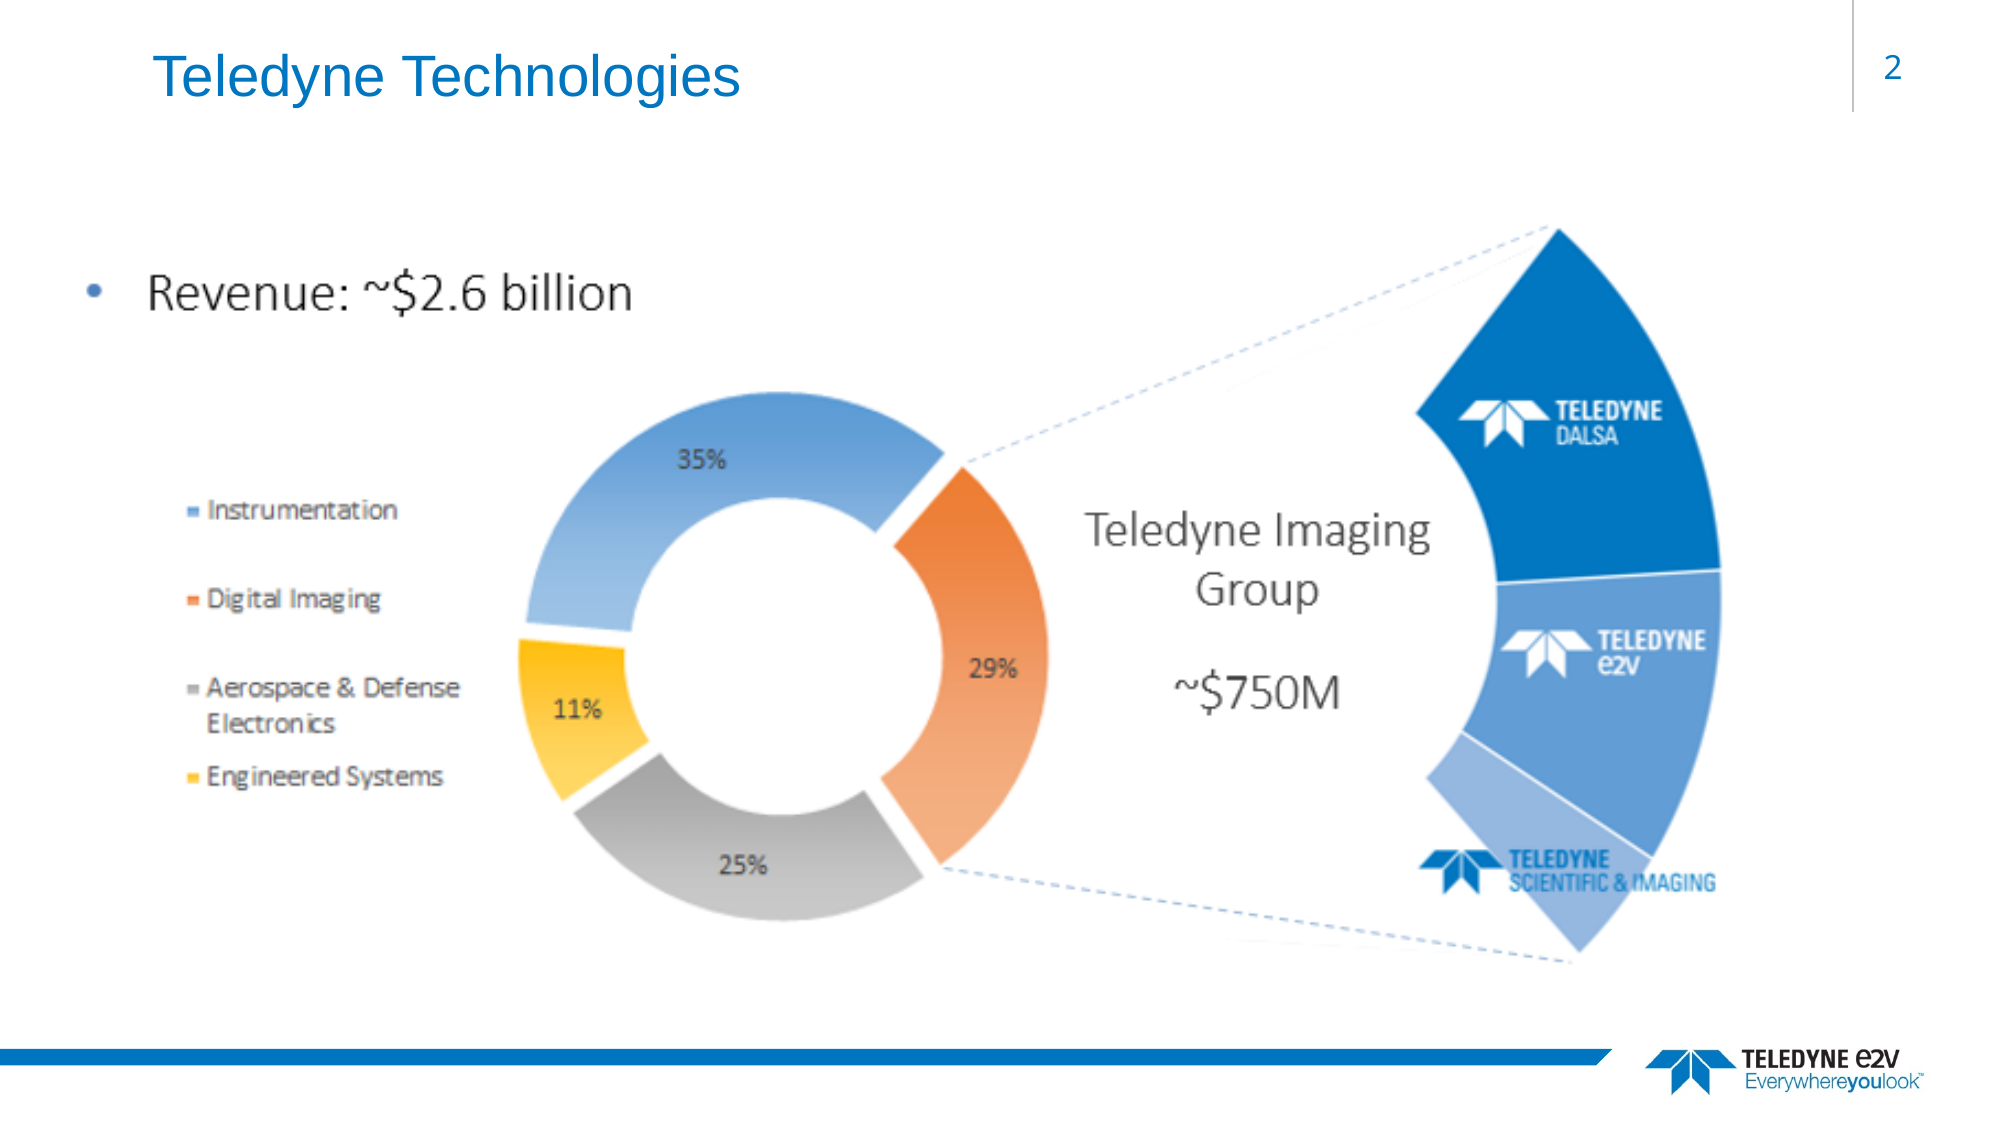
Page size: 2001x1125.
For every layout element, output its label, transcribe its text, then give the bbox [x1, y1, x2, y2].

slide_number 2 [1868, 38, 1954, 99]
title Teledyne Technologies [137, 38, 1807, 164]
picture [30, 192, 1771, 1011]
picture [1623, 1020, 1945, 1118]
